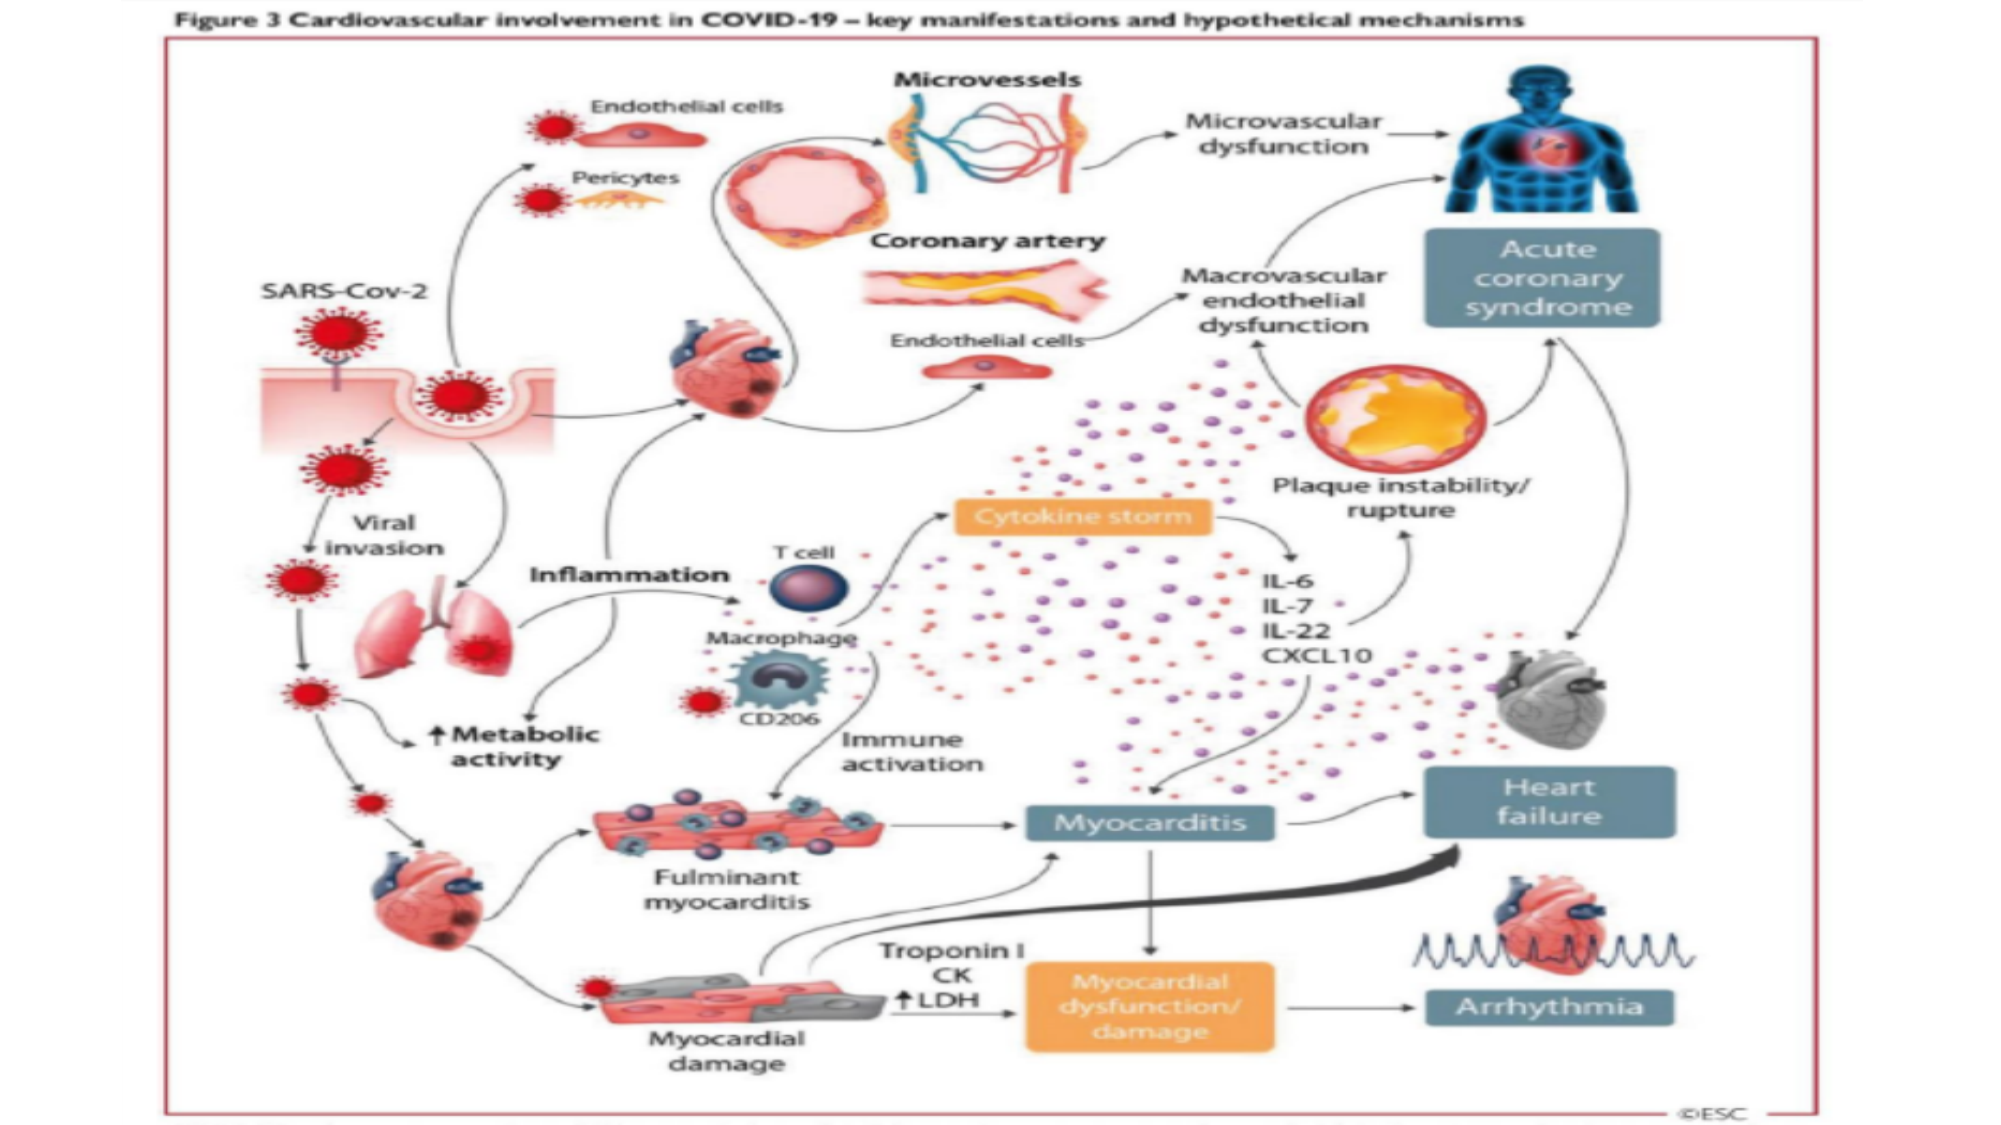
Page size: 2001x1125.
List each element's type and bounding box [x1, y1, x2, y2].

picture [121, 0, 1863, 1125]
